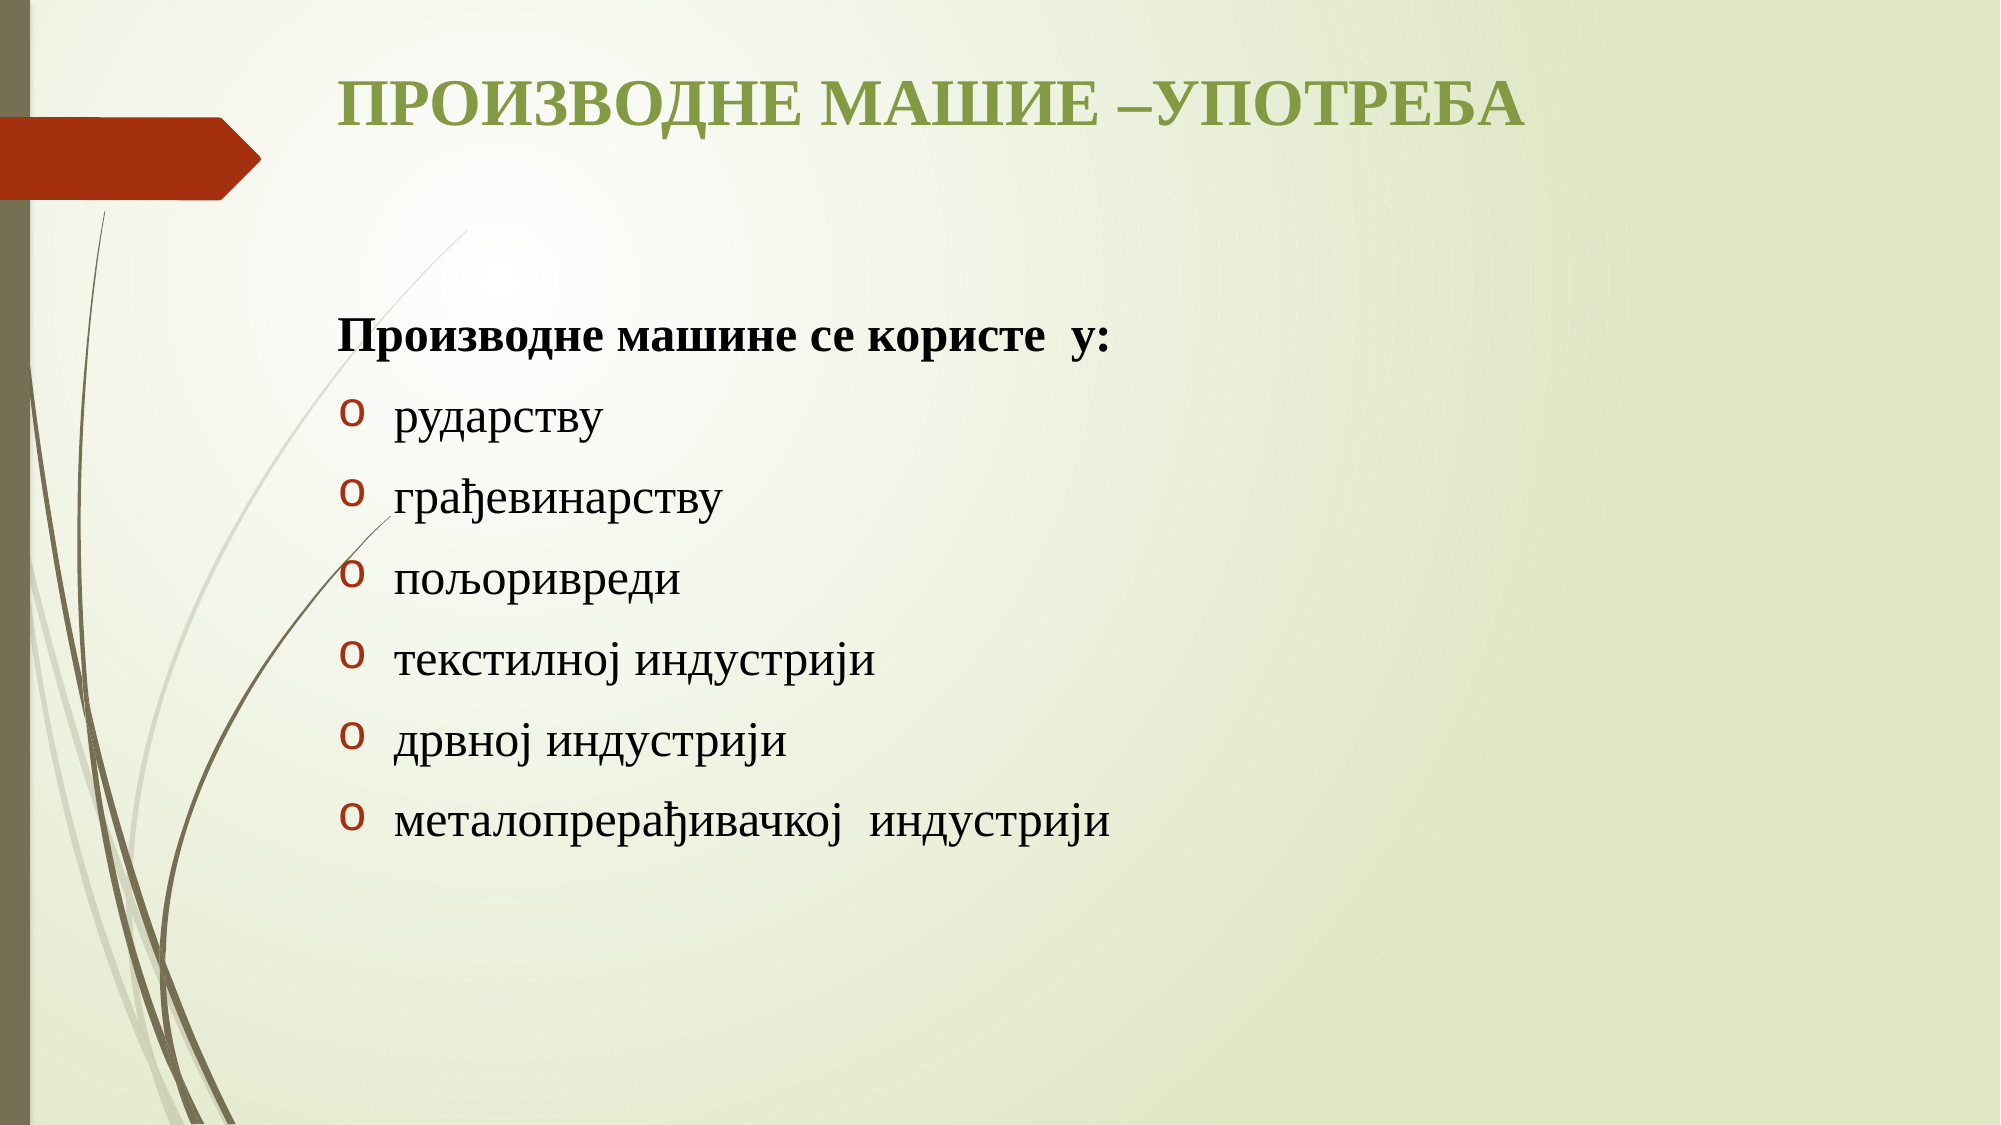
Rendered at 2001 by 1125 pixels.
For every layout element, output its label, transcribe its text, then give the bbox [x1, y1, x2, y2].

list ПРОИЗВОДНЕ МАШИЕ –УПОТРЕБА Производне машине се користе у: рударству грађевинарству пољоривреди текстилној индустрији дрвној индустрији металопрерађивачкој индустрији [322, 51, 1888, 970]
